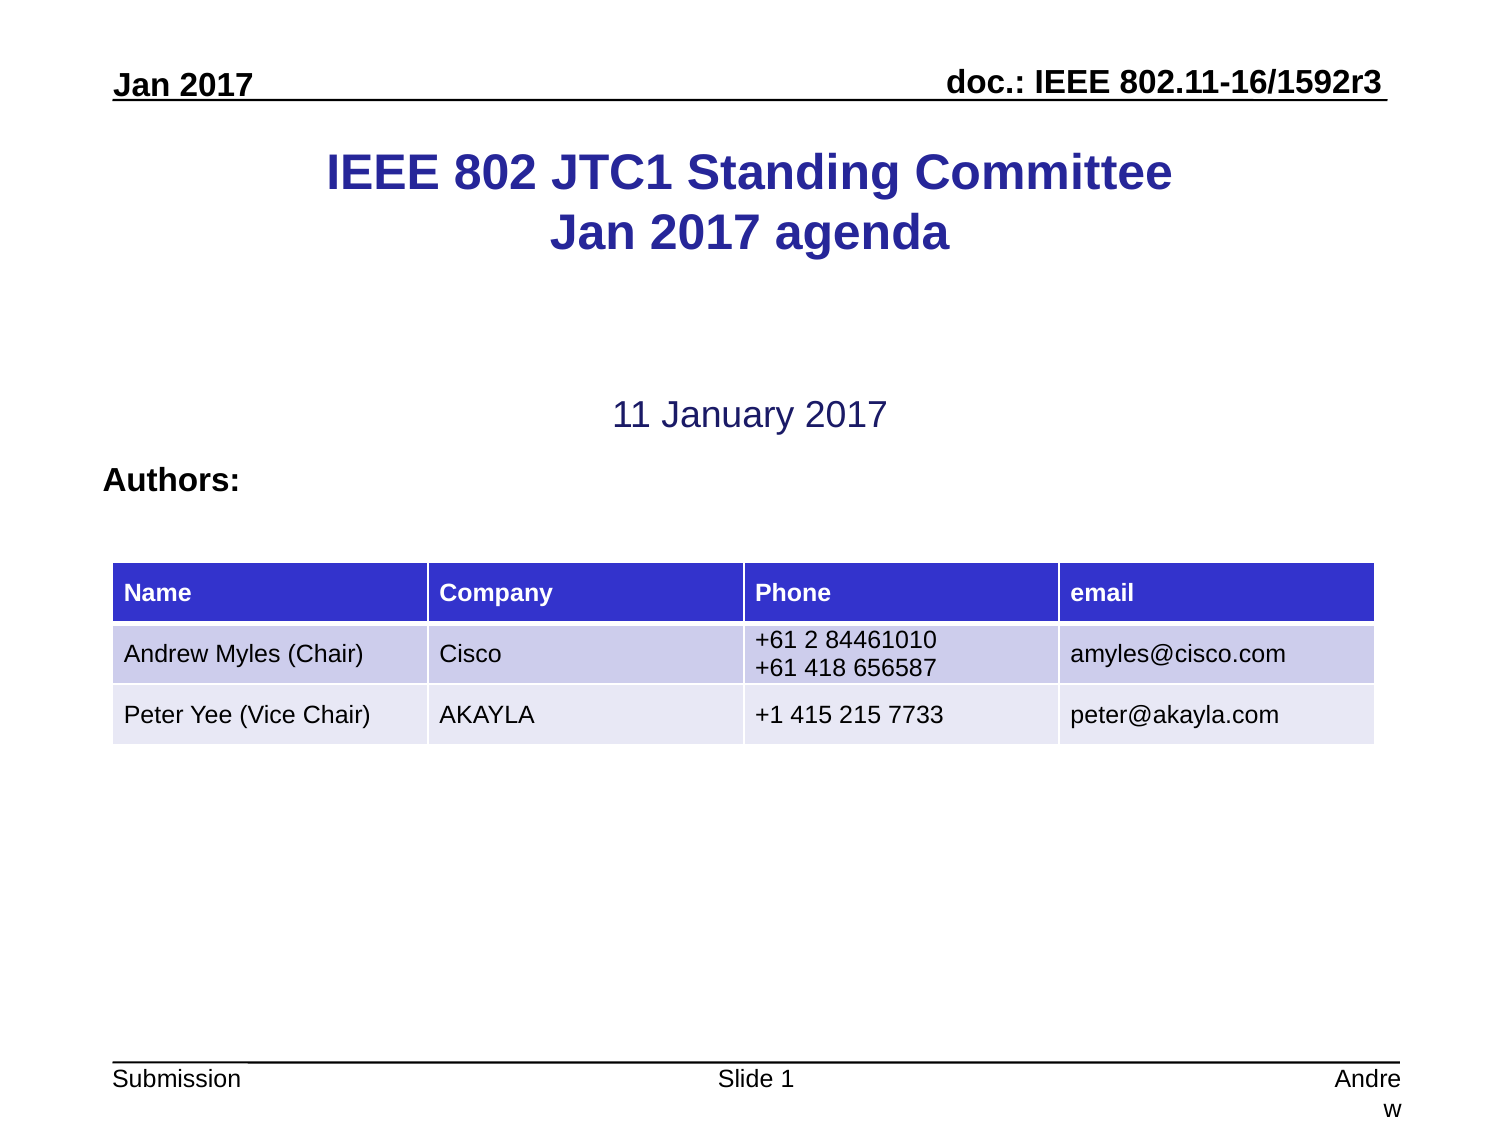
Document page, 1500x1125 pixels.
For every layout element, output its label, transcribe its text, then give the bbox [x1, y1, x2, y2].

table_cell +1 415 215 7733 [745, 685, 1058, 744]
table_header Company [429, 563, 743, 621]
table_header Phone [745, 563, 1058, 621]
table_header email [1060, 563, 1374, 621]
list 11 January 2017 [112, 382, 1388, 445]
slide_number Slide 1 [709, 1061, 803, 1093]
footer Andrew Myles, Cisco [1320, 1061, 1402, 1093]
table_header Name [113, 563, 427, 621]
table_cell amyles@cisco.com [1060, 626, 1374, 683]
text_box Authors: [87, 450, 325, 513]
title IEEE 802 JTC1 Standing Committee Jan 2017 agenda [112, 112, 1388, 288]
table_cell +61 2 84461010 +61 418 656587 [745, 626, 1058, 683]
table_cell Cisco [429, 626, 743, 683]
table_cell AKAYLA [429, 685, 743, 744]
table_cell Peter Yee (Vice Chair) [113, 685, 427, 744]
table_cell peter@akayla.com [1060, 685, 1374, 744]
table_cell Andrew Myles (Chair) [113, 626, 427, 683]
